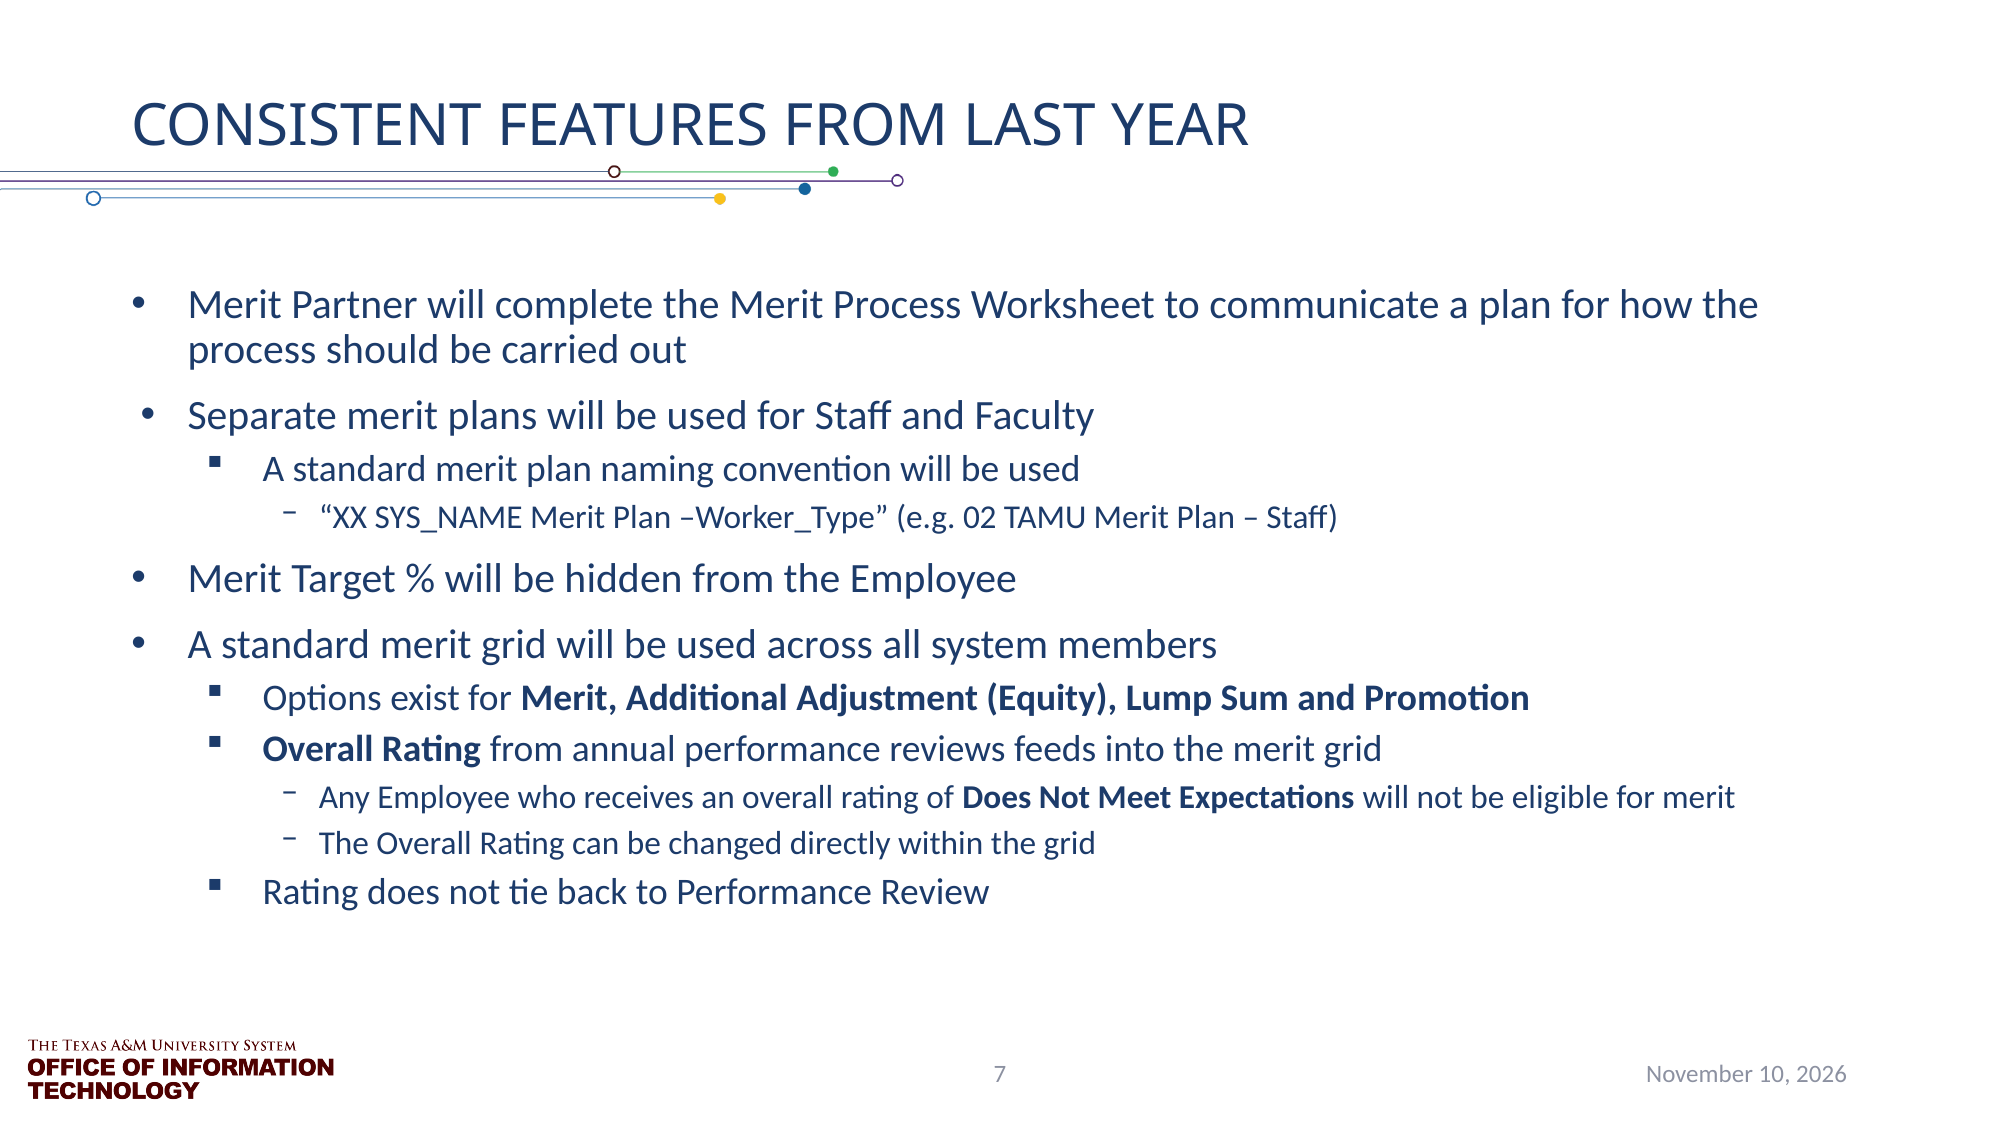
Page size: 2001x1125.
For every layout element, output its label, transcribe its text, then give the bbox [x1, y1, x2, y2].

title Consistent Features from Last Year [131, 101, 1863, 166]
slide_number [1412, 1042, 1863, 1103]
list Merit Partner will complete the Merit Process Worksheet to communicate a plan for how the process should be carried out Separate merit plans will be used for Staff and Faculty A standard merit plan naming convention will be used “XX SYS_NAME Merit Plan –Worker_Type” (e.g. 02 TAMU Merit Plan – Staff) Merit Target % will be hidden from the Employee A standard merit grid will be used across all system members Options exist for Merit, Additional Adjustment (Equity), Lump Sum and Promotion Overall Rating from annual performance reviews feeds into the merit grid Any Employee who receives an overall rating of Does Not Meet Expectations will not be eligible for merit The Overall Rating can be changed directly within the grid Rating does not tie back to Performance Review [131, 275, 1807, 978]
picture [25, 1030, 340, 1117]
picture [0, 152, 1315, 211]
slide_number 7 [774, 1042, 1225, 1103]
